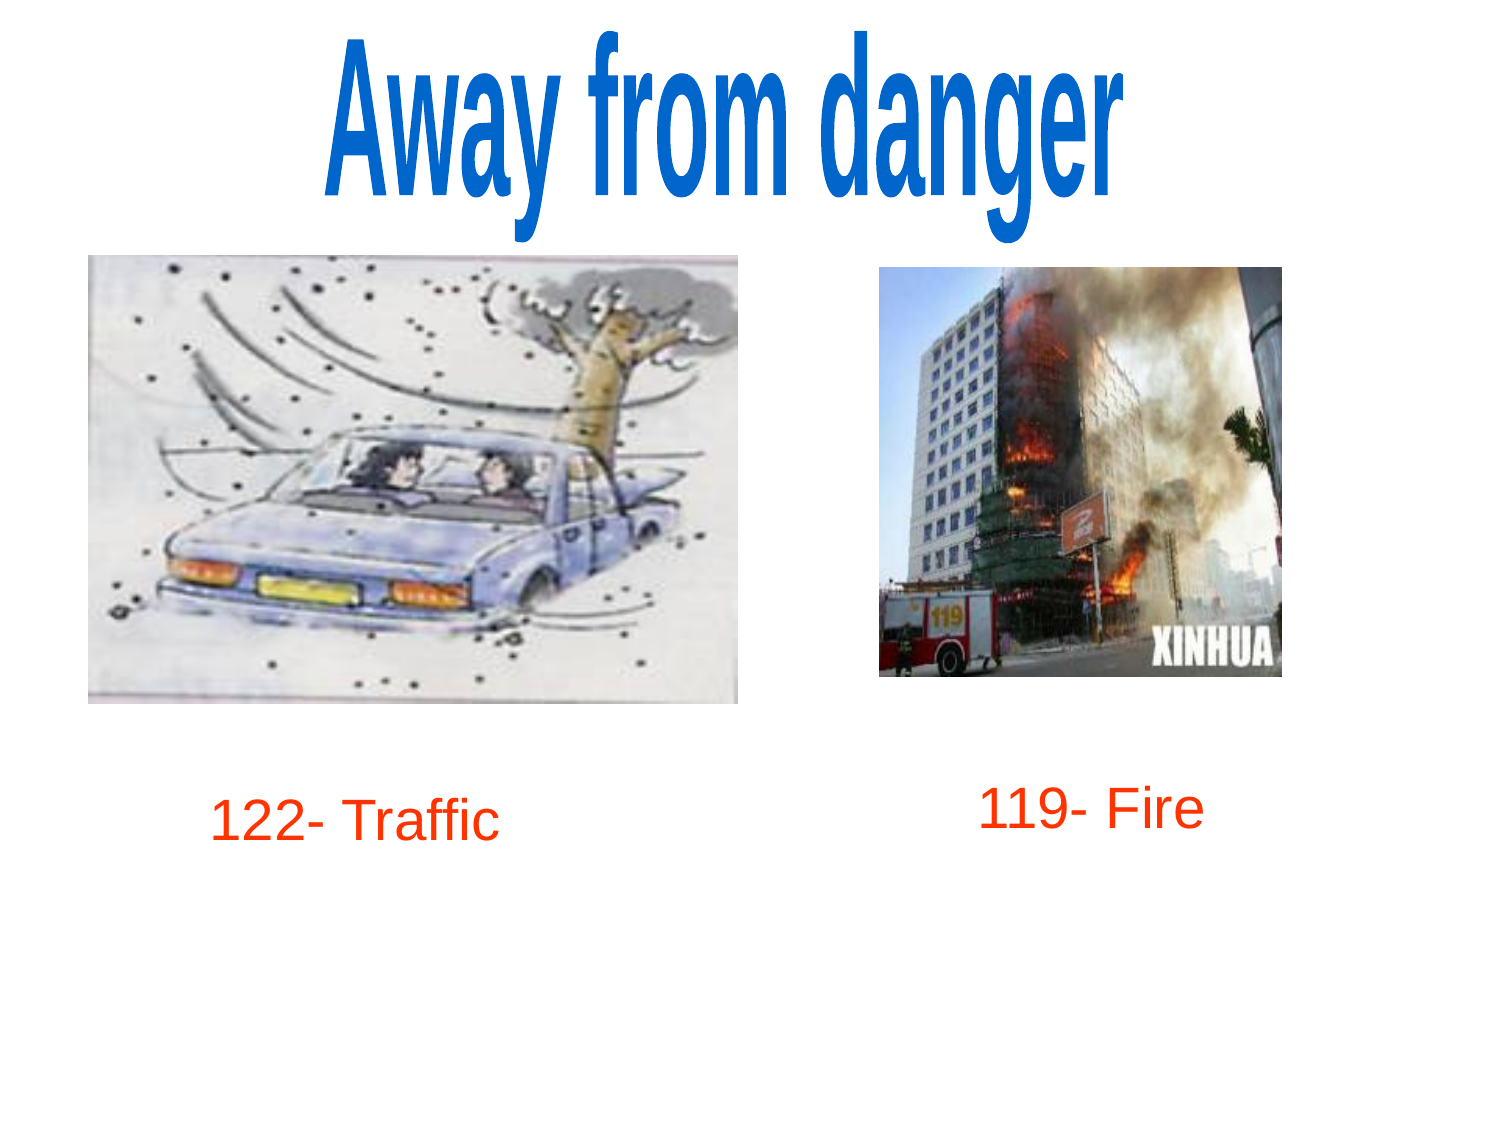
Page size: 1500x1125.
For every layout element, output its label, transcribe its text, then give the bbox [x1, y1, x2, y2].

text_box 119- Fire [962, 763, 1246, 848]
text_box 122- Traffic [194, 774, 550, 860]
picture [879, 266, 1282, 677]
picture [88, 255, 739, 705]
